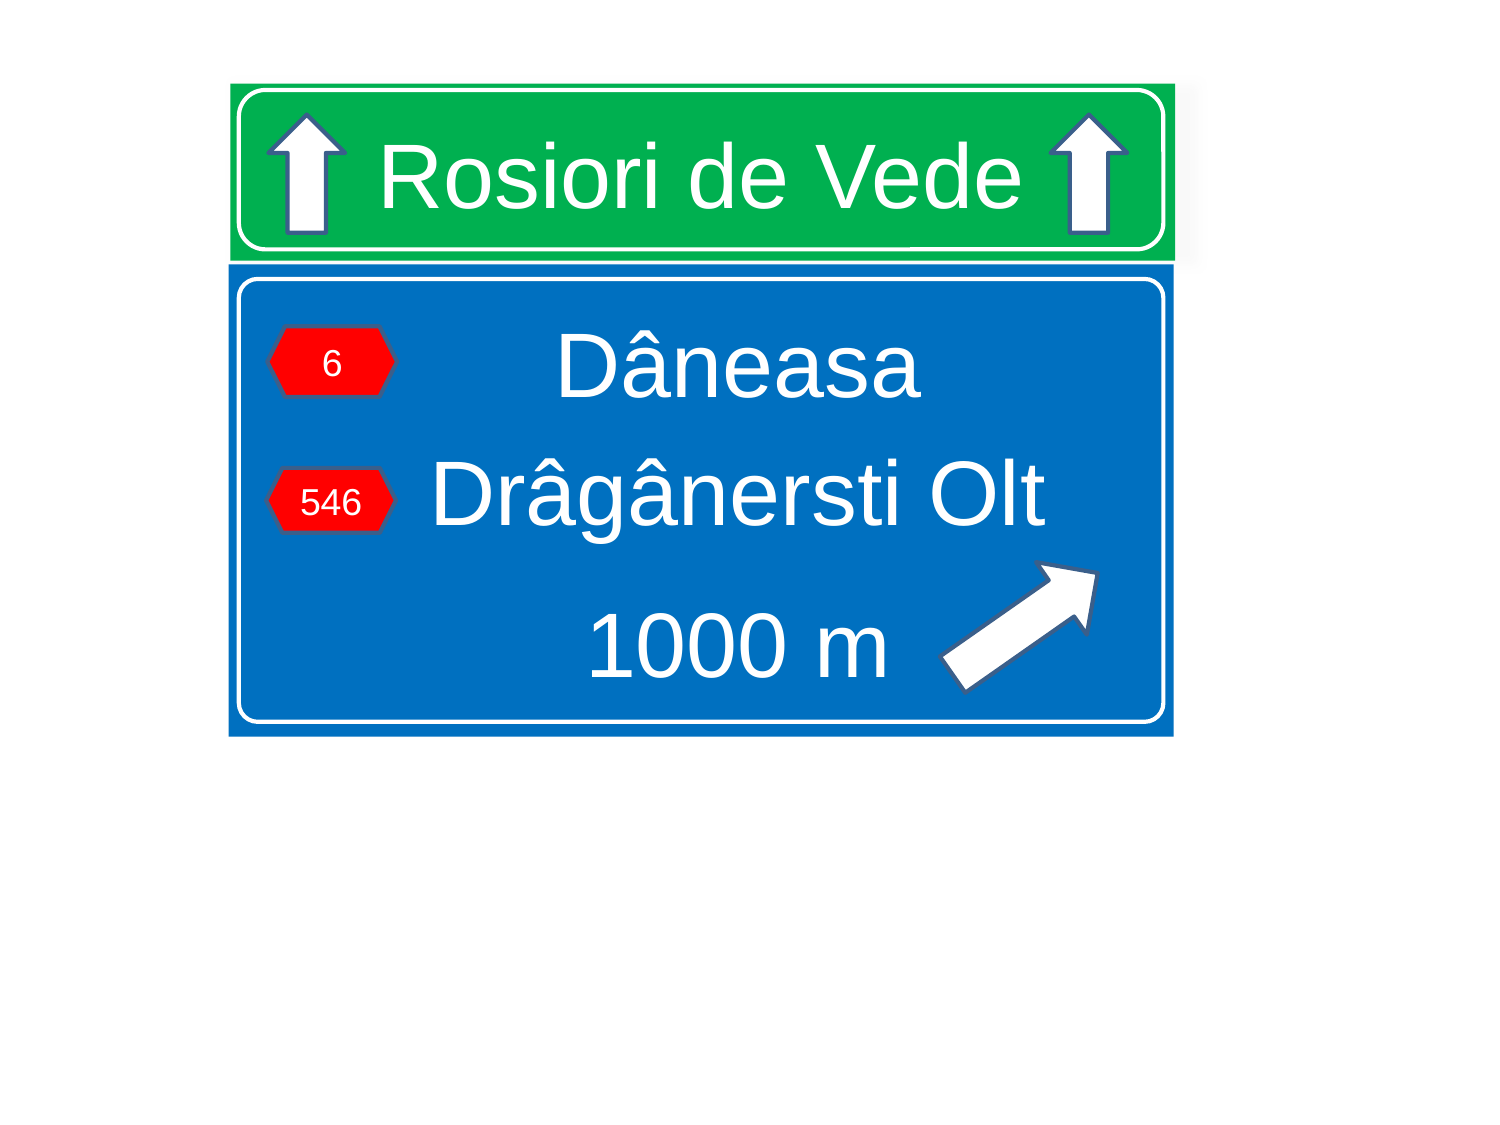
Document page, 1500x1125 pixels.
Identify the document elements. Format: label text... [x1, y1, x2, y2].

subtitle Dâneasa Drâgânersti Olt 1000 m [228, 264, 1174, 737]
text_box 546 [264, 465, 398, 535]
title Rosiori de Vede [230, 83, 1176, 261]
text_box [236, 276, 1166, 724]
text_box [236, 87, 1166, 252]
